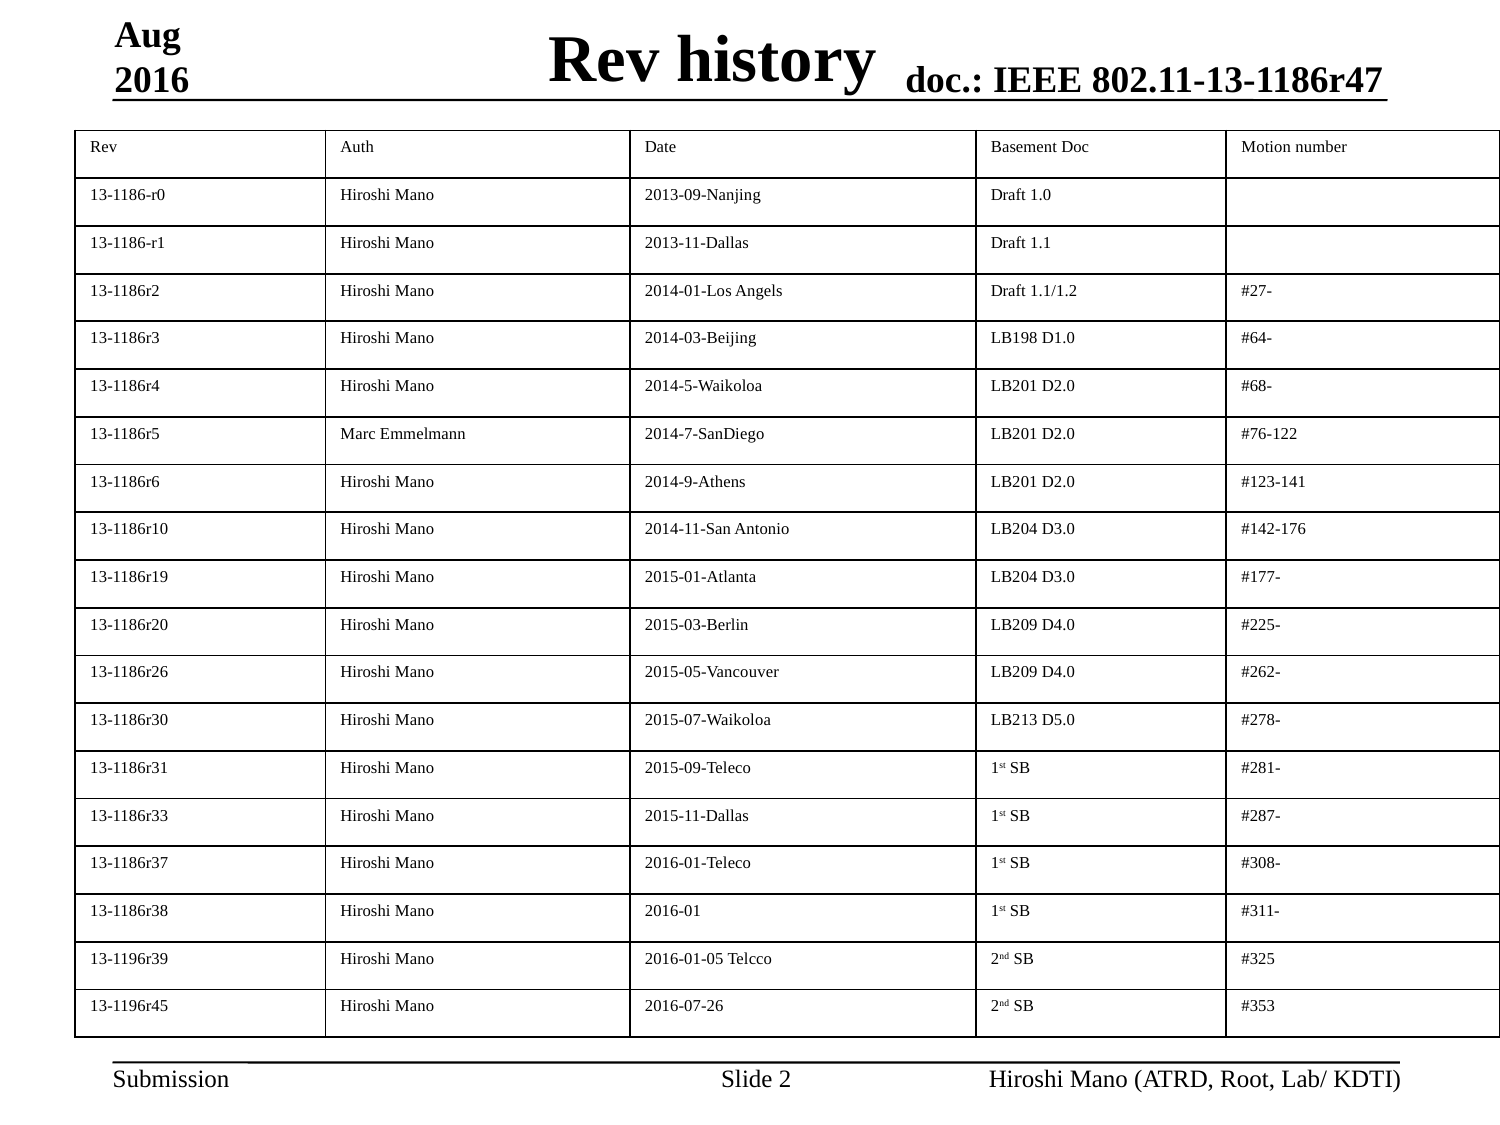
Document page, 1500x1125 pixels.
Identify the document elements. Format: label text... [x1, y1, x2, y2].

table_cell 2016-01-Teleco [631, 847, 975, 893]
table_cell 13-1186r30 [76, 704, 325, 750]
table_cell 2013-11-Dallas [631, 227, 975, 273]
table_cell 2014-03-Beijing [631, 322, 975, 368]
table_cell #123-141 [1227, 465, 1499, 511]
slide_number Slide 2 [712, 1061, 800, 1093]
table_cell #308- [1227, 847, 1499, 893]
table_cell Hiroshi Mano [326, 227, 629, 273]
table_cell LB201 D2.0 [977, 370, 1225, 416]
table_cell 2015-01-Atlanta [631, 561, 975, 607]
table_cell 13-1186-r1 [76, 227, 325, 273]
table_cell #177- [1227, 561, 1499, 607]
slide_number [114, 54, 261, 101]
table_header Basement Doc [977, 131, 1225, 177]
table_cell [1227, 179, 1499, 225]
table_cell Draft 1.1/1.2 [977, 275, 1225, 320]
table_cell 13-1186r3 [76, 322, 325, 368]
table_cell Hiroshi Mano [326, 275, 629, 320]
table_cell Hiroshi Mano [326, 609, 629, 655]
table_cell #278- [1227, 704, 1499, 750]
table_cell LB213 D5.0 [977, 704, 1225, 750]
title Rev history [74, 35, 1351, 74]
table_cell Hiroshi Mano [326, 799, 629, 845]
table_cell #142-176 [1227, 513, 1499, 559]
table_cell #68- [1227, 370, 1499, 416]
table_cell Hiroshi Mano [326, 179, 629, 225]
table_cell Hiroshi Mano [326, 943, 629, 989]
table_cell 2014-7-SanDiego [631, 418, 975, 464]
table_cell 2015-07-Waikoloa [631, 704, 975, 750]
table_cell #281- [1227, 752, 1499, 798]
table_cell 1st SB [977, 799, 1225, 845]
table_cell LB198 D1.0 [977, 322, 1225, 368]
table_cell 2015-09-Teleco [631, 752, 975, 798]
table_cell 2014-11-San Antonio [631, 513, 975, 559]
table_cell 2014-9-Athens [631, 465, 975, 511]
table_cell Marc Emmelmann [326, 418, 629, 464]
table_cell Hiroshi Mano [326, 513, 629, 559]
table_cell 2016-07-26 [631, 990, 975, 1036]
table_cell 2015-03-Berlin [631, 609, 975, 655]
table_cell #262- [1227, 656, 1499, 702]
table_cell LB201 D2.0 [977, 418, 1225, 464]
table_cell #64- [1227, 322, 1499, 368]
table_cell #287- [1227, 799, 1499, 845]
table_cell 2016-01 [631, 895, 975, 941]
table_cell Hiroshi Mano [326, 895, 629, 941]
table_cell Hiroshi Mano [326, 704, 629, 750]
table_cell 13-1186r6 [76, 465, 325, 511]
table_cell Hiroshi Mano [326, 847, 629, 893]
table_cell 13-1186r2 [76, 275, 325, 320]
table_header Date [631, 131, 975, 177]
footer Hiroshi Mano (ATRD, Root, Lab/ KDTI) [984, 1061, 1402, 1093]
table_cell 13-1186r10 [76, 513, 325, 559]
table_cell 13-1196r39 [76, 943, 325, 989]
table_cell 13-1186r31 [76, 752, 325, 798]
table_cell 2014-5-Waikoloa [631, 370, 975, 416]
table_cell Draft 1.1 [977, 227, 1225, 273]
table_cell 13-1186r4 [76, 370, 325, 416]
table_cell LB204 D3.0 [977, 561, 1225, 607]
table_cell 2nd SB [977, 943, 1225, 989]
table_cell 1st SB [977, 895, 1225, 941]
table_cell Hiroshi Mano [326, 322, 629, 368]
table_cell 13-1186r26 [76, 656, 325, 702]
table_cell 1st SB [977, 752, 1225, 798]
table_cell 13-1186r5 [76, 418, 325, 464]
table_cell 2016-01-05 Telcco [631, 943, 975, 989]
table_cell LB209 D4.0 [977, 656, 1225, 702]
table_header Rev [76, 131, 325, 177]
table_cell 13-1186r33 [76, 799, 325, 845]
table_cell #27- [1227, 275, 1499, 320]
table_cell 13-1186-r0 [76, 179, 325, 225]
table_cell Hiroshi Mano [326, 465, 629, 511]
table_header Auth [326, 131, 629, 177]
table_cell LB209 D4.0 [977, 609, 1225, 655]
table_cell Hiroshi Mano [326, 370, 629, 416]
table_cell LB204 D3.0 [977, 513, 1225, 559]
table_cell Hiroshi Mano [326, 656, 629, 702]
table_cell 13-1186r37 [76, 847, 325, 893]
table_cell Hiroshi Mano [326, 752, 629, 798]
table_cell 13-1186r20 [76, 609, 325, 655]
table_cell 13-1186r38 [76, 895, 325, 941]
table_cell 2015-05-Vancouver [631, 656, 975, 702]
table_cell 2013-09-Nanjing [631, 179, 975, 225]
table_cell 2015-11-Dallas [631, 799, 975, 845]
table_cell #225- [1227, 609, 1499, 655]
table_cell Hiroshi Mano [326, 561, 629, 607]
table_cell #325 [1227, 943, 1499, 989]
table_header Motion number [1227, 131, 1499, 177]
table_cell 1st SB [977, 847, 1225, 893]
table_cell #311- [1227, 895, 1499, 941]
table_cell #353 [1227, 990, 1499, 1036]
table_cell 2014-01-Los Angels [631, 275, 975, 320]
table_cell [1227, 227, 1499, 273]
table_cell Hiroshi Mano [326, 990, 629, 1036]
table_cell #76-122 [1227, 418, 1499, 464]
table_cell 13-1186r19 [76, 561, 325, 607]
table_cell Draft 1.0 [977, 179, 1225, 225]
table_cell 2nd SB [977, 990, 1225, 1036]
table_cell 13-1196r45 [76, 990, 325, 1036]
table_cell LB201 D2.0 [977, 465, 1225, 511]
